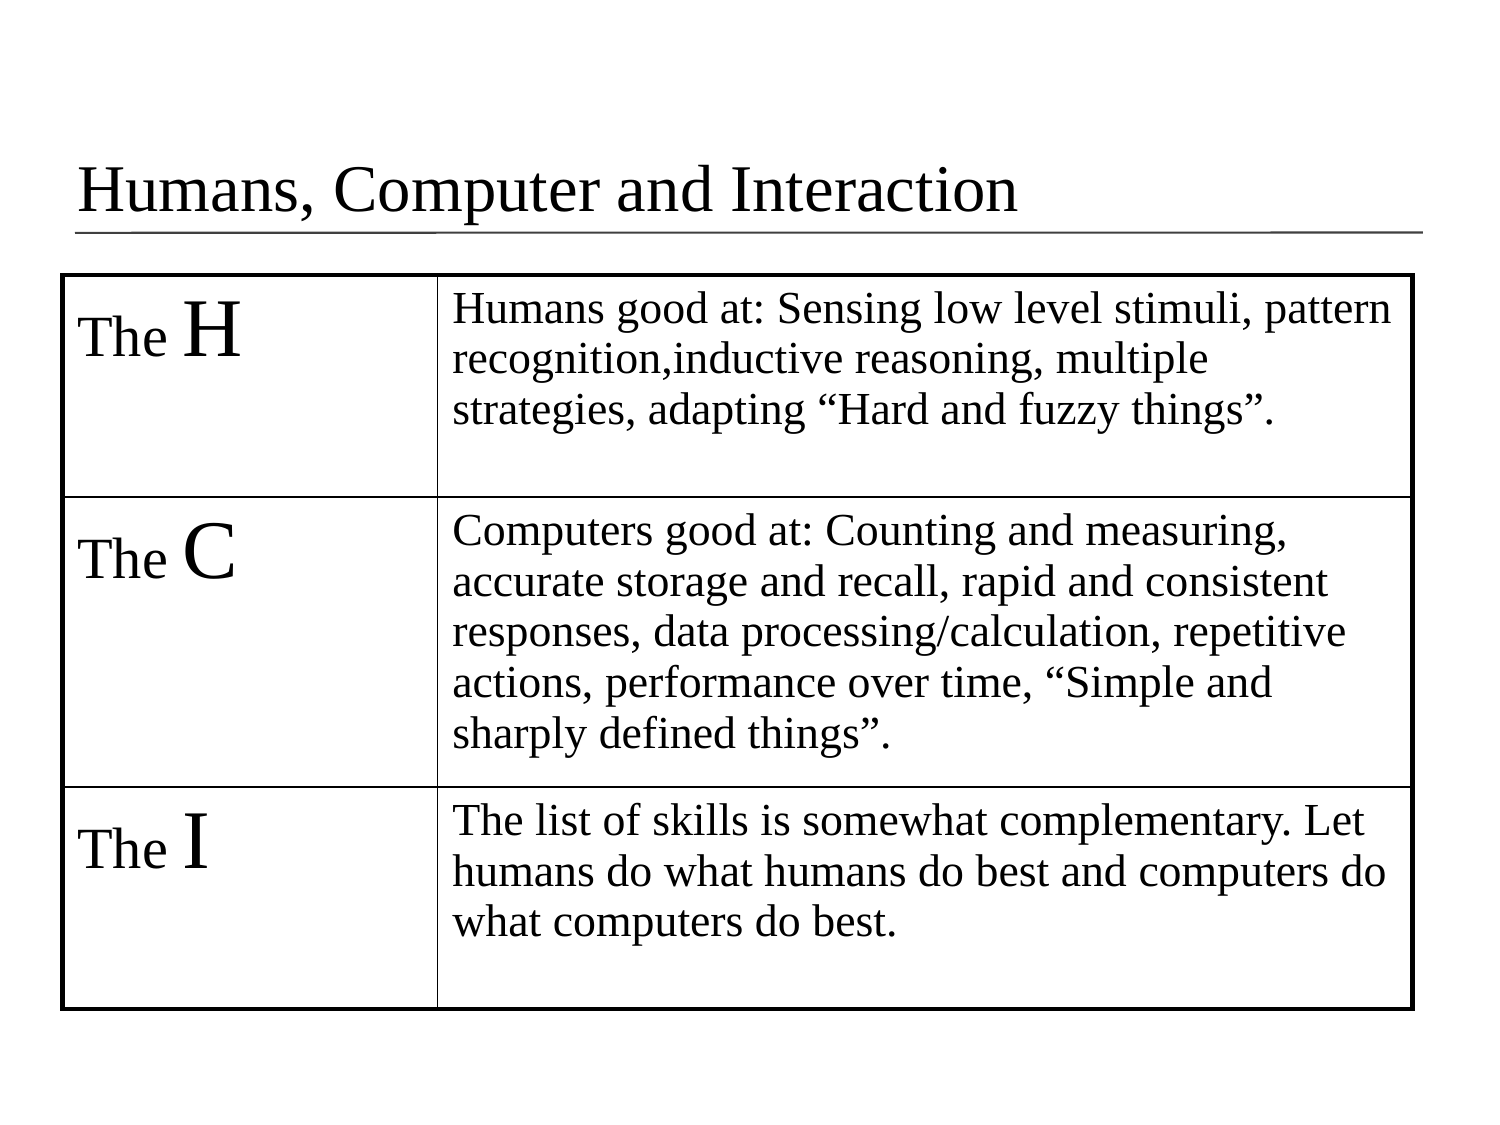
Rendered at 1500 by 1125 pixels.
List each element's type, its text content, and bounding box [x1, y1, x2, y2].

table_header Humans good at: Sensing low level stimuli, pattern recognition,inductive reasoning, multiple strategies, adapting “Hard and fuzzy things”. [438, 277, 1410, 496]
table_cell The I [65, 788, 437, 1007]
table_header The H [65, 277, 437, 496]
title [103, 59, 1397, 273]
table_cell The list of skills is somewhat complementary. Let humans do what humans do best and computers do what computers do best. [438, 788, 1410, 1007]
table_cell The C [65, 498, 437, 786]
table_cell Computers good at: Counting and measuring, accurate storage and recall, rapid and consistent responses, data processing/calculation, repetitive actions, performance over time, “Simple and sharply defined things”. [438, 498, 1410, 786]
text_box Humans, Computer and Interaction [62, 137, 1314, 233]
